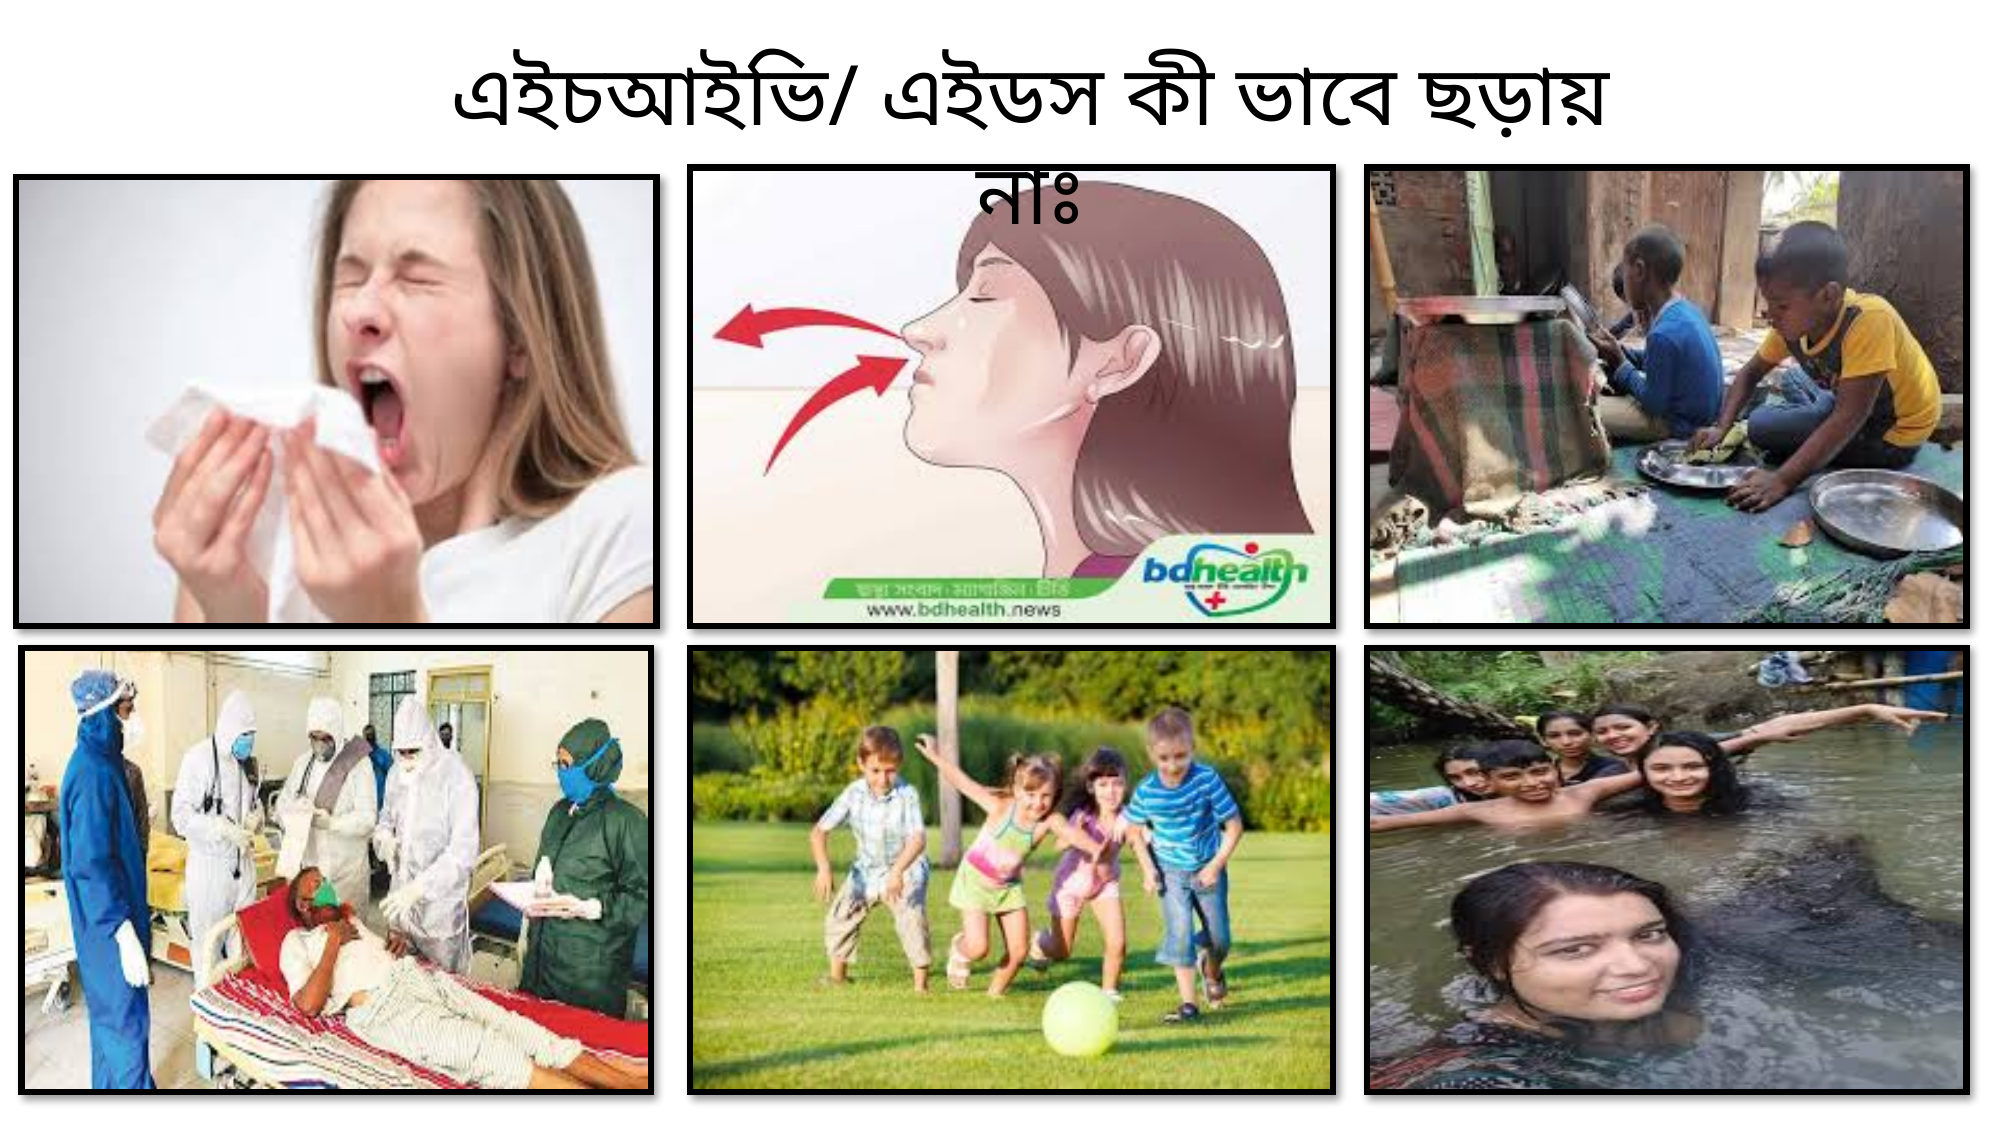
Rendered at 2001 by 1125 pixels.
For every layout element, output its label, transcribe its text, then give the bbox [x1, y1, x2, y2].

picture [24, 650, 648, 1090]
picture [19, 180, 654, 624]
picture [693, 650, 1330, 1090]
picture [1369, 170, 1964, 624]
picture [693, 170, 1330, 624]
text_box এইচআইভি/ এইডস কী ভাবে ছড়ায় নাঃ [394, 34, 1667, 269]
picture [1369, 650, 1964, 1090]
